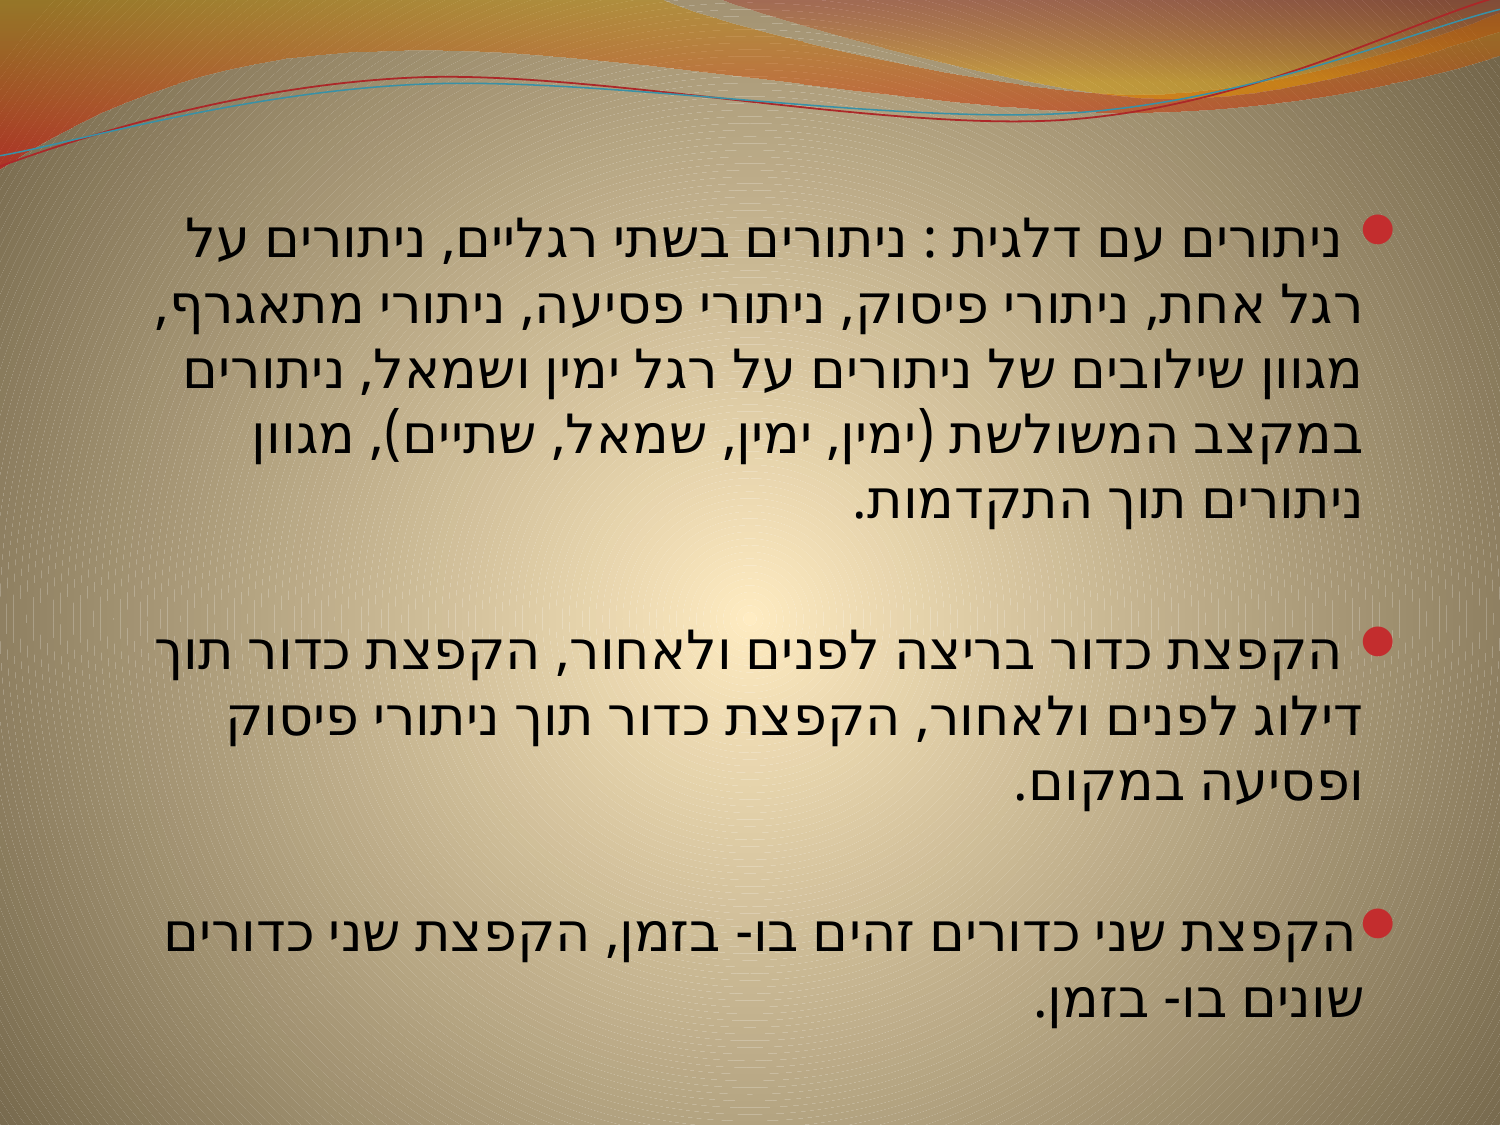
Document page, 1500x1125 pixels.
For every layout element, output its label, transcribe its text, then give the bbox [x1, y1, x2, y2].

list ניתורים עם דלגית : ניתורים בשתי רגליים, ניתורים על רגל אחת, ניתורי פיסוק, ניתורי פסיעה, ניתורי מתאגרף, מגוון שילובים של ניתורים על רגל ימין ושמאל, ניתורים במקצב המשולשת (ימין, ימין, שמאל, שתיים), מגוון ניתורים תוך התקדמות. הקפצת כדור בריצה לפנים ולאחור, הקפצת כדור תוך דילוג לפנים ולאחור, הקפצת כדור תוך ניתורי פיסוק ופסיעה במקום. הקפצת שני כדורים זהים בו- בזמן, הקפצת שני כדורים שונים בו- בזמן. [75, 196, 1425, 1038]
